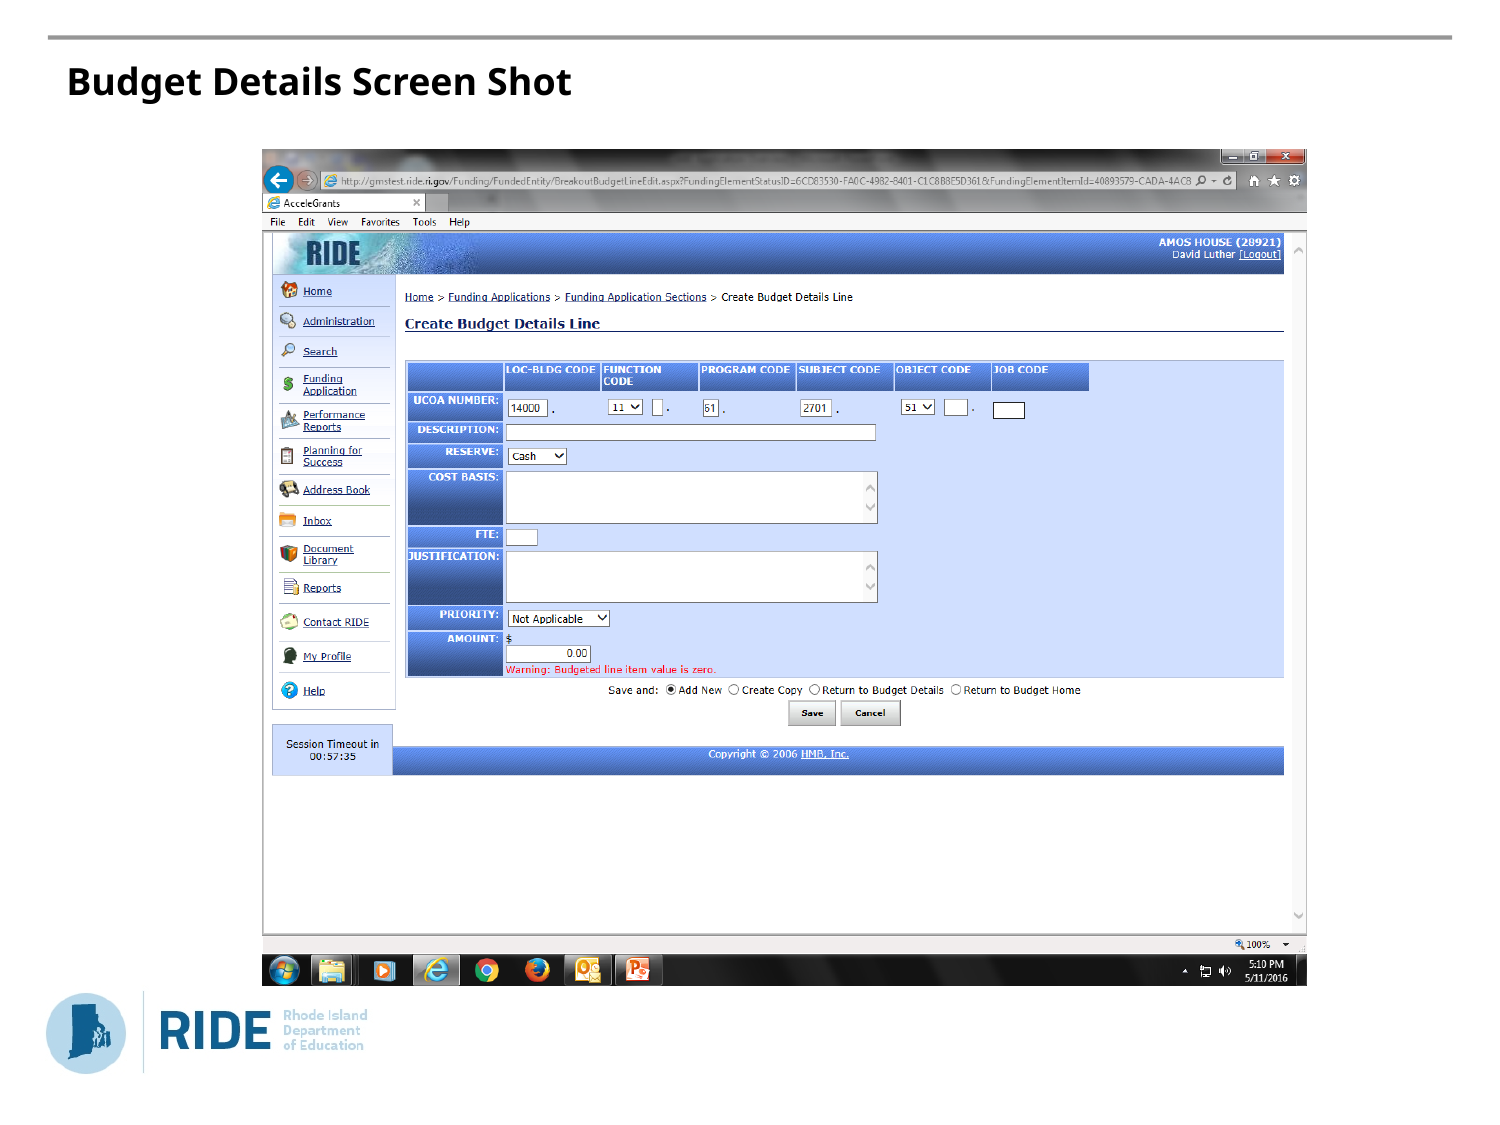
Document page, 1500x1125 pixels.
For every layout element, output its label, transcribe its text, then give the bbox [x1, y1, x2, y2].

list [262, 149, 1307, 986]
title Budget Details Screen Shot [51, 49, 1449, 176]
picture [37, 985, 413, 1079]
